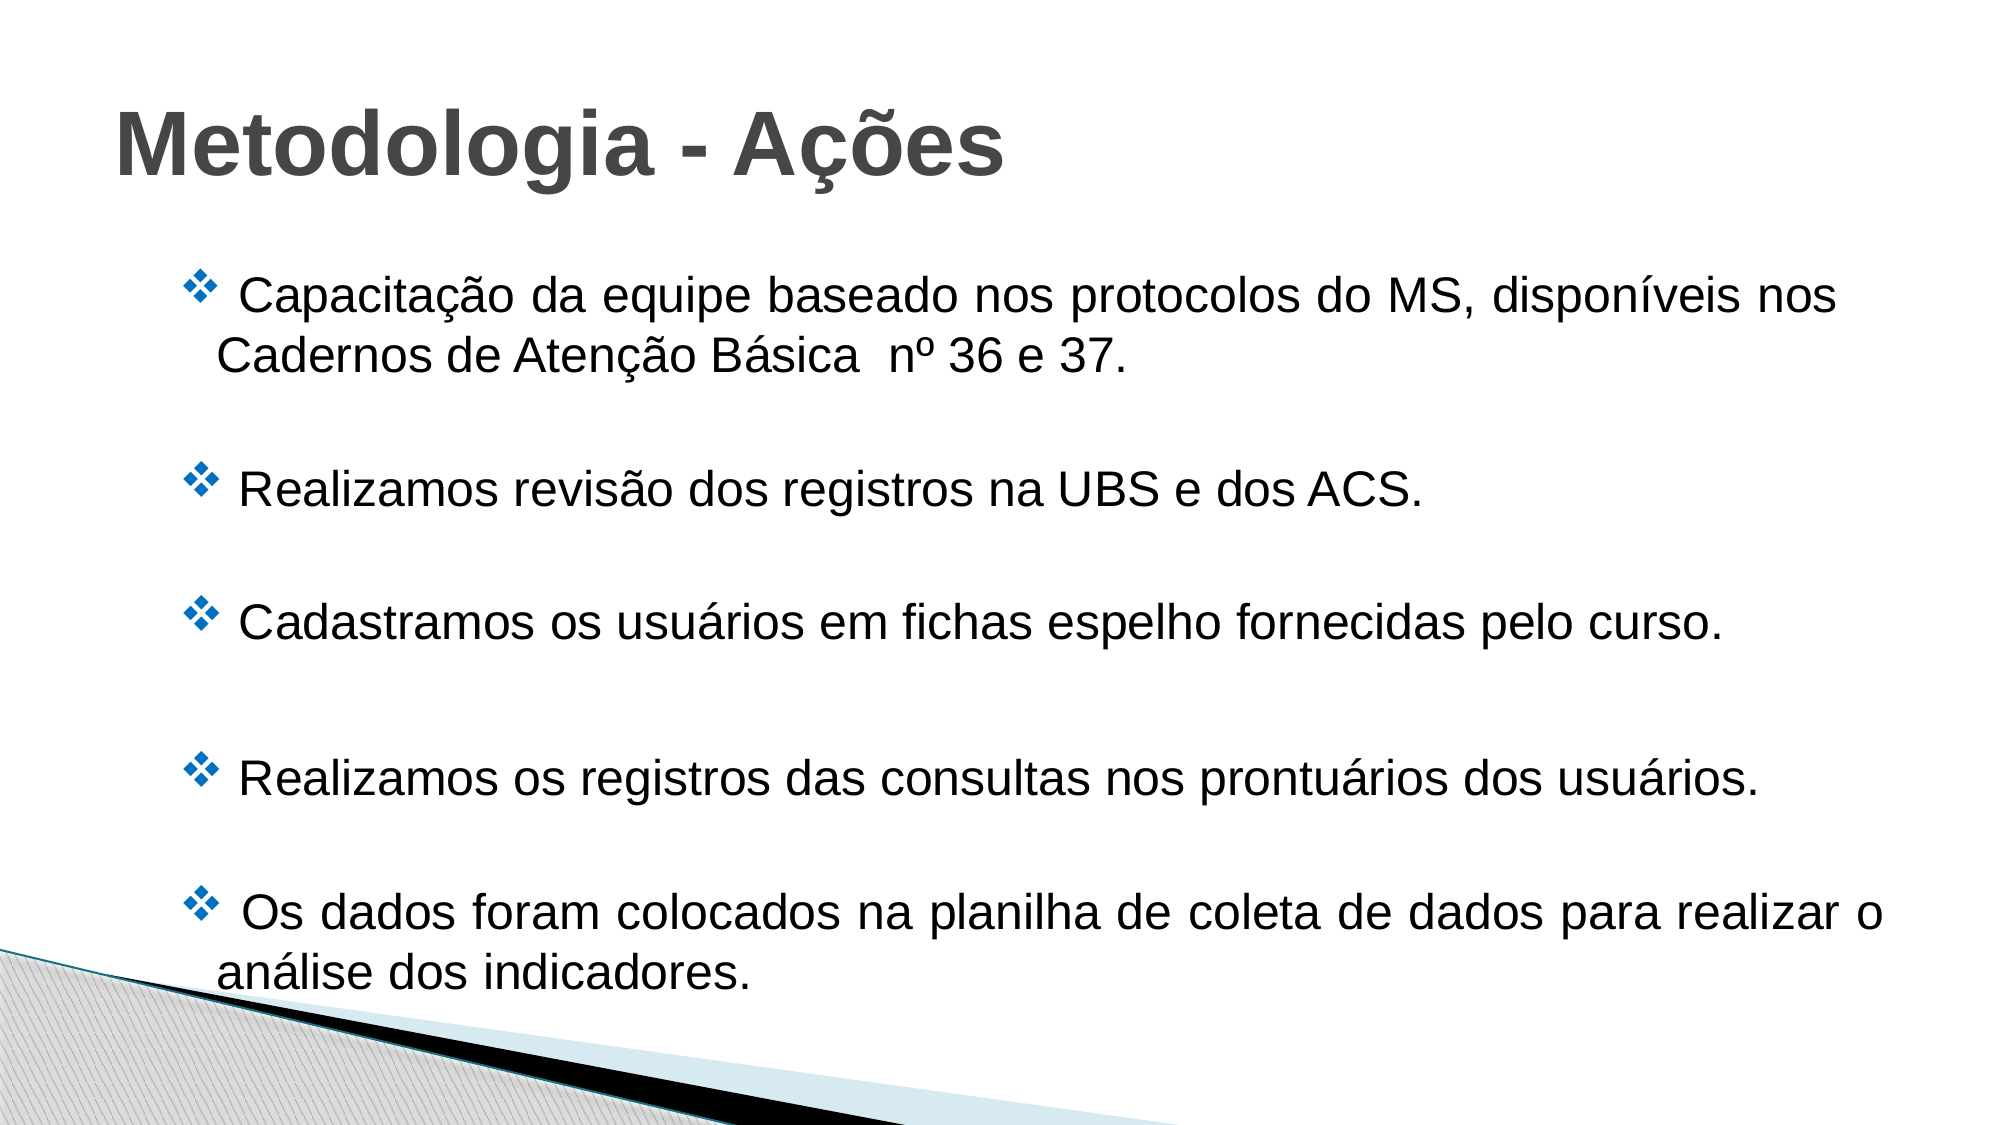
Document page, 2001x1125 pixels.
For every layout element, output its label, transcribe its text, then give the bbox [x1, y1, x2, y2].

title Metodologia - Ações [99, 45, 1900, 233]
list Capacitação da equipe baseado nos protocolos do MS, disponíveis nos Cadernos de Atenção Básica nº 36 e 37. Realizamos revisão dos registros na UBS e dos ACS. Cadastramos os usuários em fichas espelho fornecidas pelo curso. Realizamos os registros das consultas nos prontuários dos usuários. Os dados foram colocados na planilha de coleta de dados para realizar o análise dos indicadores. [99, 255, 1900, 1076]
